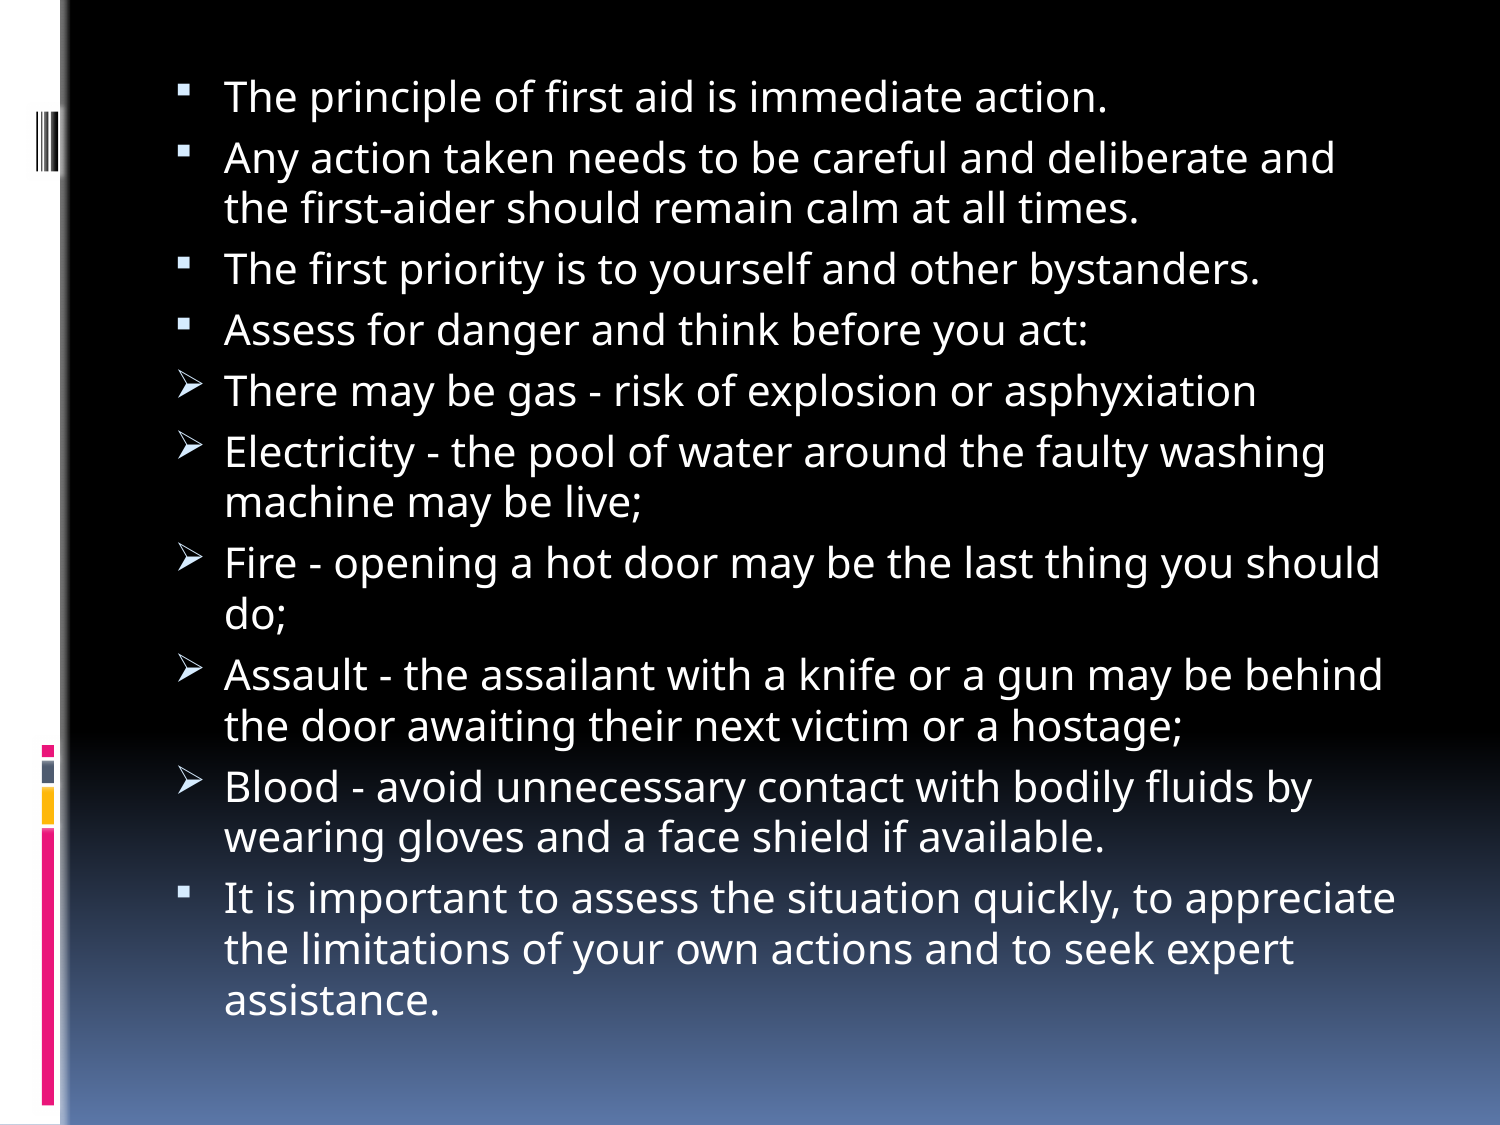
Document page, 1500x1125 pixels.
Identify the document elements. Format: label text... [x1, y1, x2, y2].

list The principle of first aid is immediate action. Any action taken needs to be careful and deliberate and the first-aider should remain calm at all times. The first priority is to yourself and other bystanders. Assess for danger and think before you act: There may be gas - risk of explosion or asphyxiation Electricity - the pool of water around the faulty washing machine may be live; Fire - opening a hot door may be the last thing you should do; Assault - the assailant with a knife or a gun may be behind the door awaiting their next victim or a hostage; Blood - avoid unnecessary contact with bodily fluids by wearing gloves and a face shield if available. It is important to assess the situation quickly, to appreciate the limitations of your own actions and to seek expert assistance. [150, 62, 1425, 1050]
